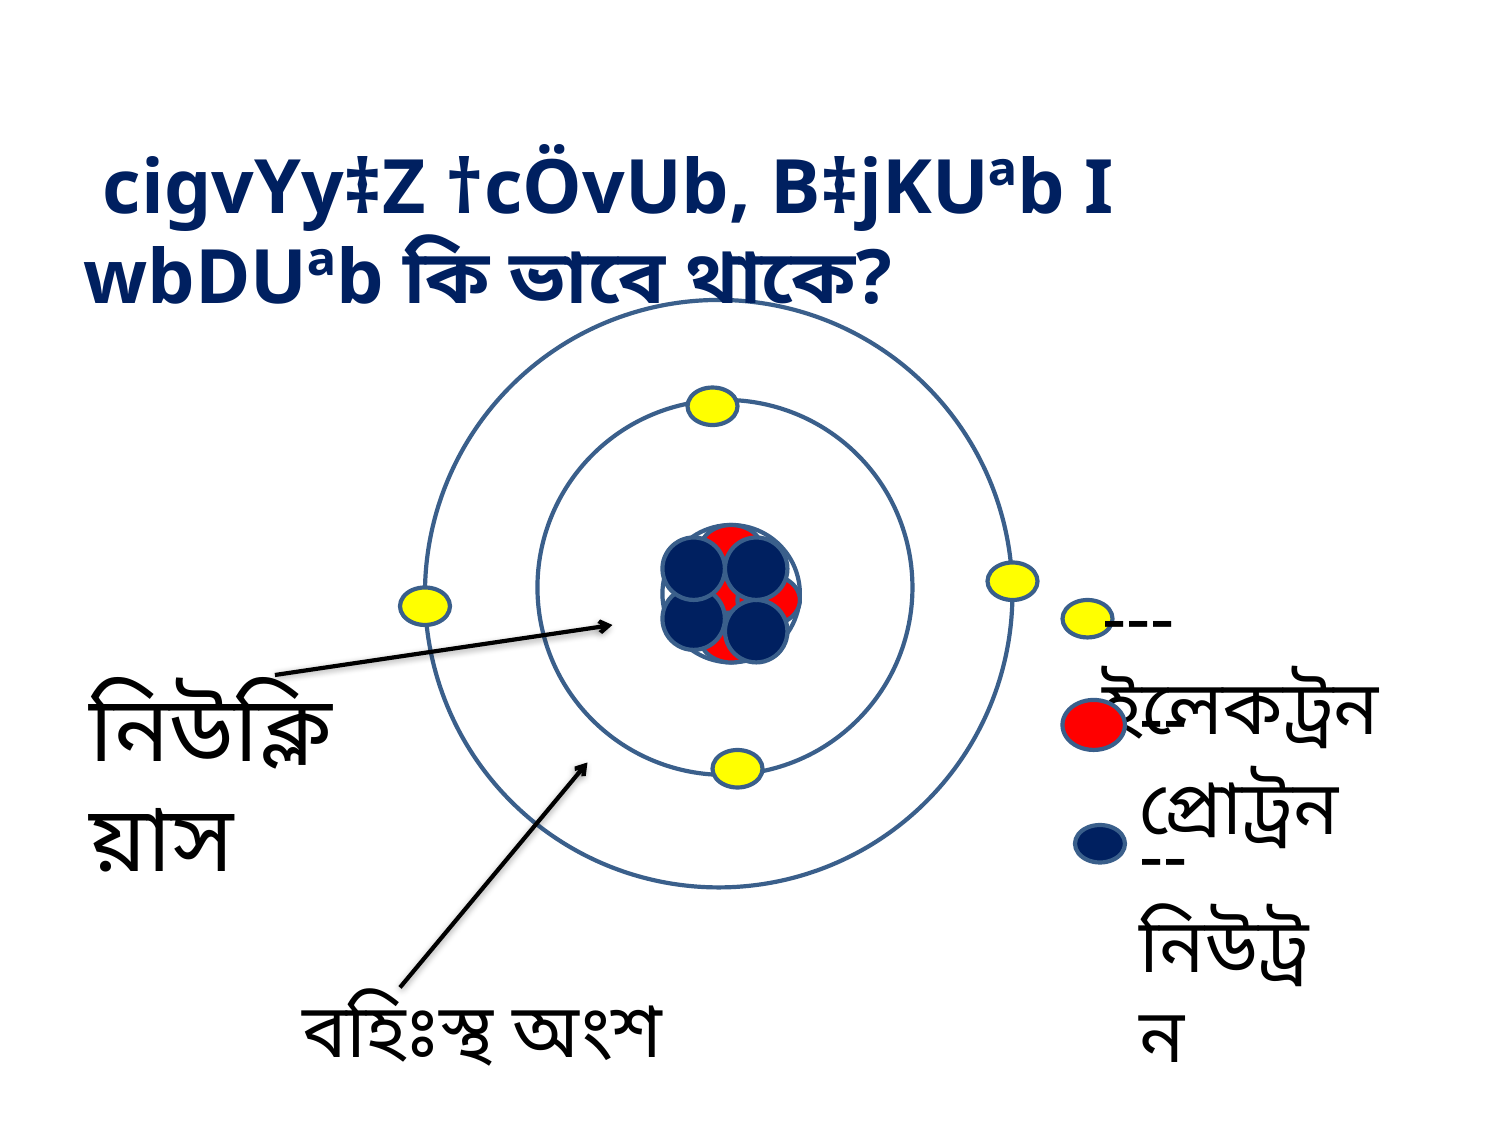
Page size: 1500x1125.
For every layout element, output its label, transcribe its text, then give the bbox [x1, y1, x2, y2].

text_box cigvYy‡Z †cÖvUb, B‡jKUªb I wbDUªb কি ভাবে থাকে? [68, 131, 1425, 327]
text_box [690, 652, 719, 664]
text_box [735, 596, 742, 604]
text_box [985, 560, 1040, 603]
text_box বহিঃস্থ অংশ [287, 974, 813, 1080]
text_box [702, 637, 743, 665]
text_box [789, 612, 800, 634]
text_box [710, 747, 765, 790]
text_box [717, 583, 735, 610]
text_box নিউক্লিয়াস [75, 662, 400, 898]
text_box [422, 327, 1015, 890]
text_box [1062, 562, 1463, 669]
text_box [1062, 662, 1388, 769]
text_box [660, 594, 727, 652]
text_box [685, 385, 740, 428]
text_box [702, 522, 759, 555]
text_box [660, 579, 670, 608]
text_box [660, 535, 727, 603]
text_box [745, 524, 802, 593]
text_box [274, 624, 613, 676]
text_box [397, 585, 453, 623]
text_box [399, 762, 588, 988]
text_box [771, 578, 802, 622]
text_box [725, 535, 790, 603]
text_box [1074, 799, 1363, 907]
text_box [722, 600, 790, 665]
text_box [691, 523, 721, 536]
